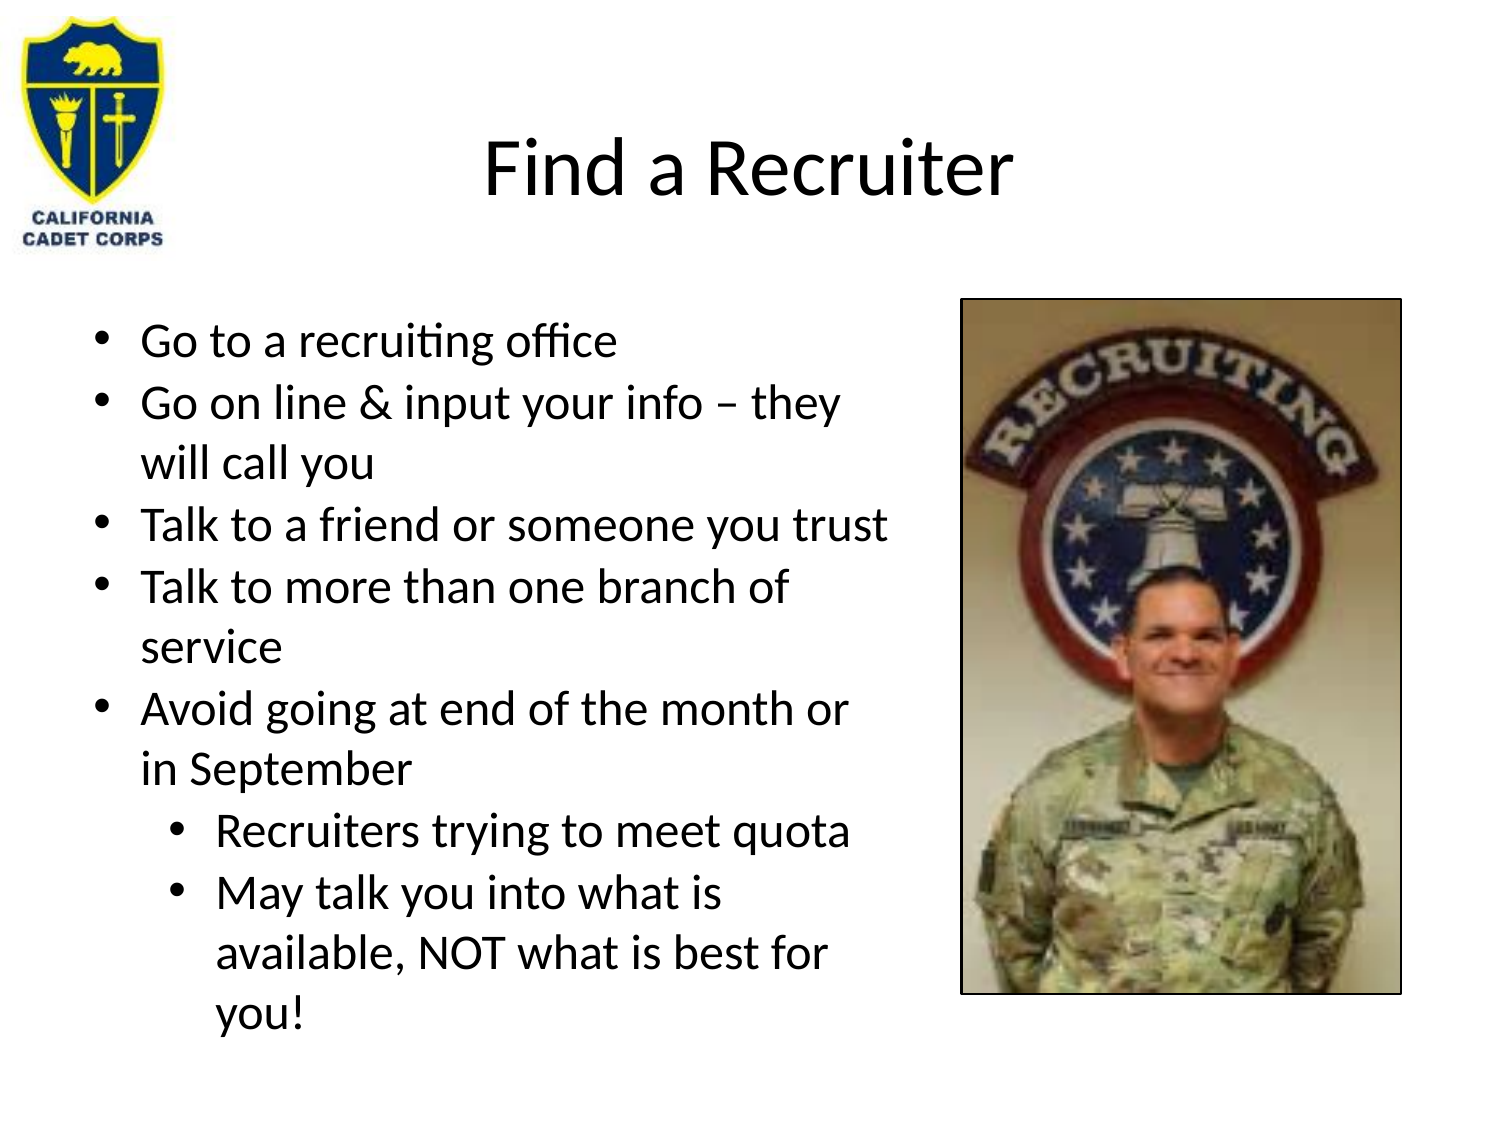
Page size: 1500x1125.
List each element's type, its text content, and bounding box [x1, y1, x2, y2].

picture [0, 16, 186, 261]
title Find a Recruiter [103, 59, 1397, 278]
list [962, 299, 1400, 993]
text_box Go to a recruiting office Go on line & input your info – they will call you Talk to a friend or someone you trust Talk to more than one branch of service Avoid going at end of the month or in September Recruiters trying to meet quota May talk you into what is available, NOT what is best for you! [50, 299, 913, 1048]
